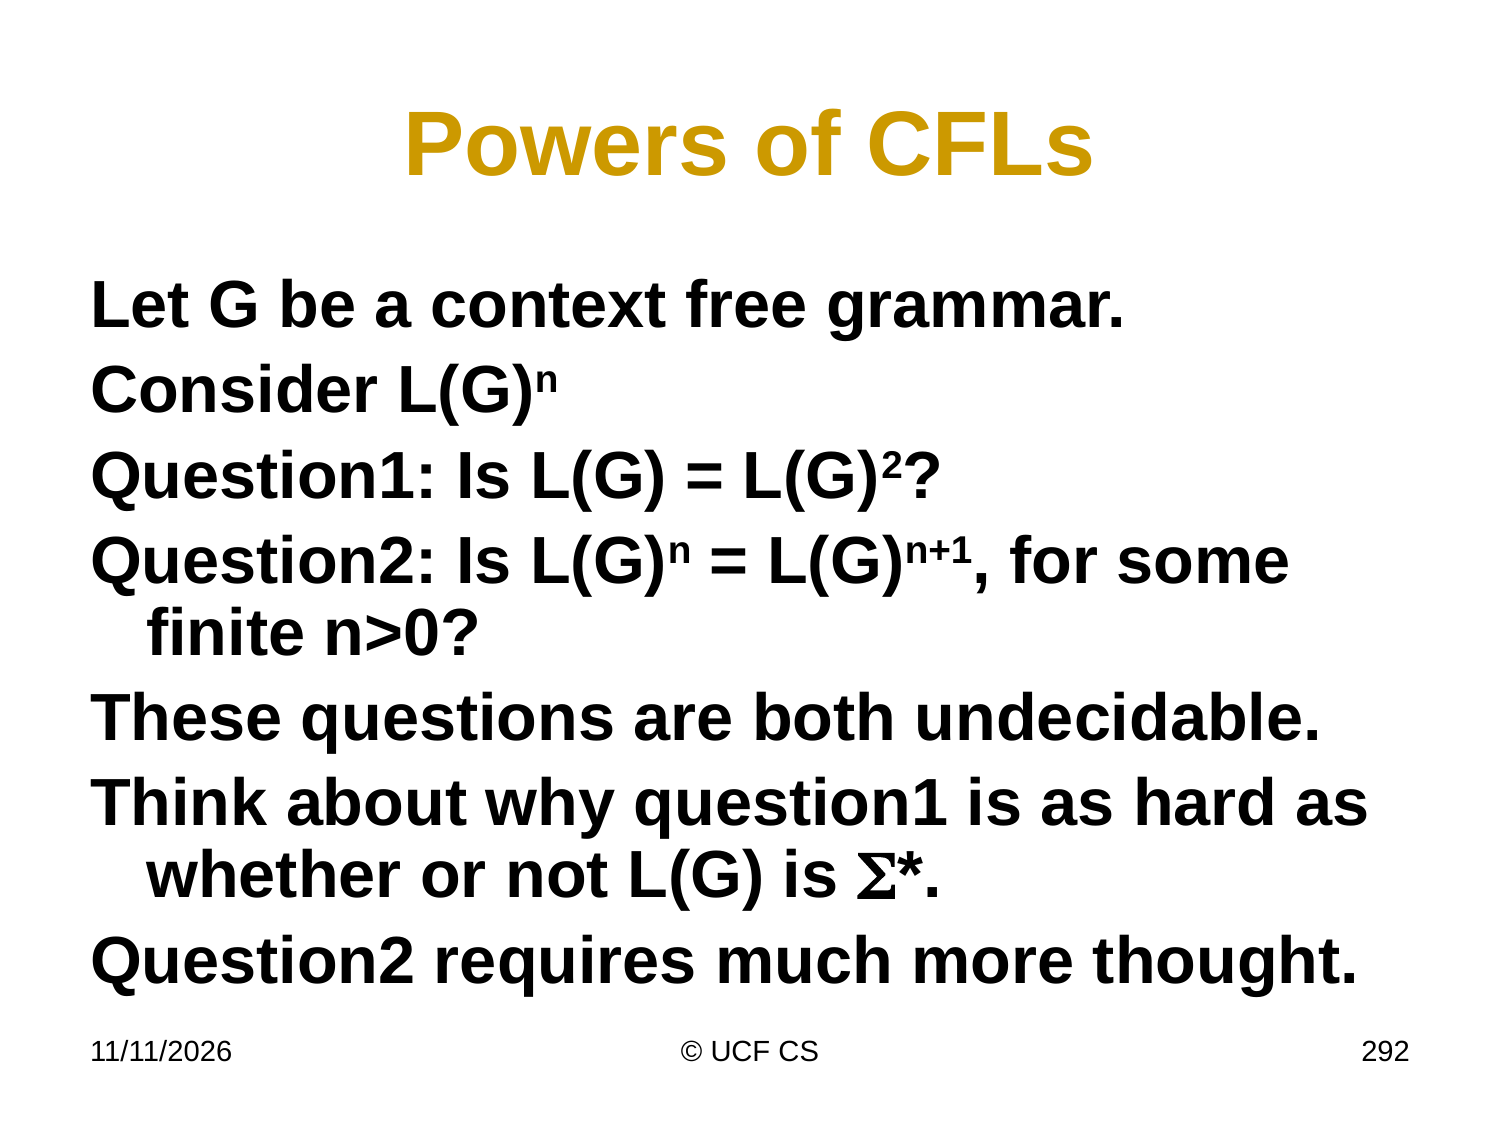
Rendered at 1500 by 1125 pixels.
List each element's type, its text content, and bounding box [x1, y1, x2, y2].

footer © UCF CS [512, 1024, 988, 1103]
slide_number 292 [1074, 1024, 1426, 1103]
list Let G be a context free grammar. Consider L(G)n Question1: Is L(G) = L(G)2? Question2: Is L(G)n = L(G)n+1, for some finite n>0? These questions are both undecidable. Think about why question1 is as hard as whether or not L(G) is *. Question2 requires much more thought. [75, 262, 1425, 1005]
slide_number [74, 1024, 426, 1103]
title Powers of CFLs [75, 45, 1425, 233]
